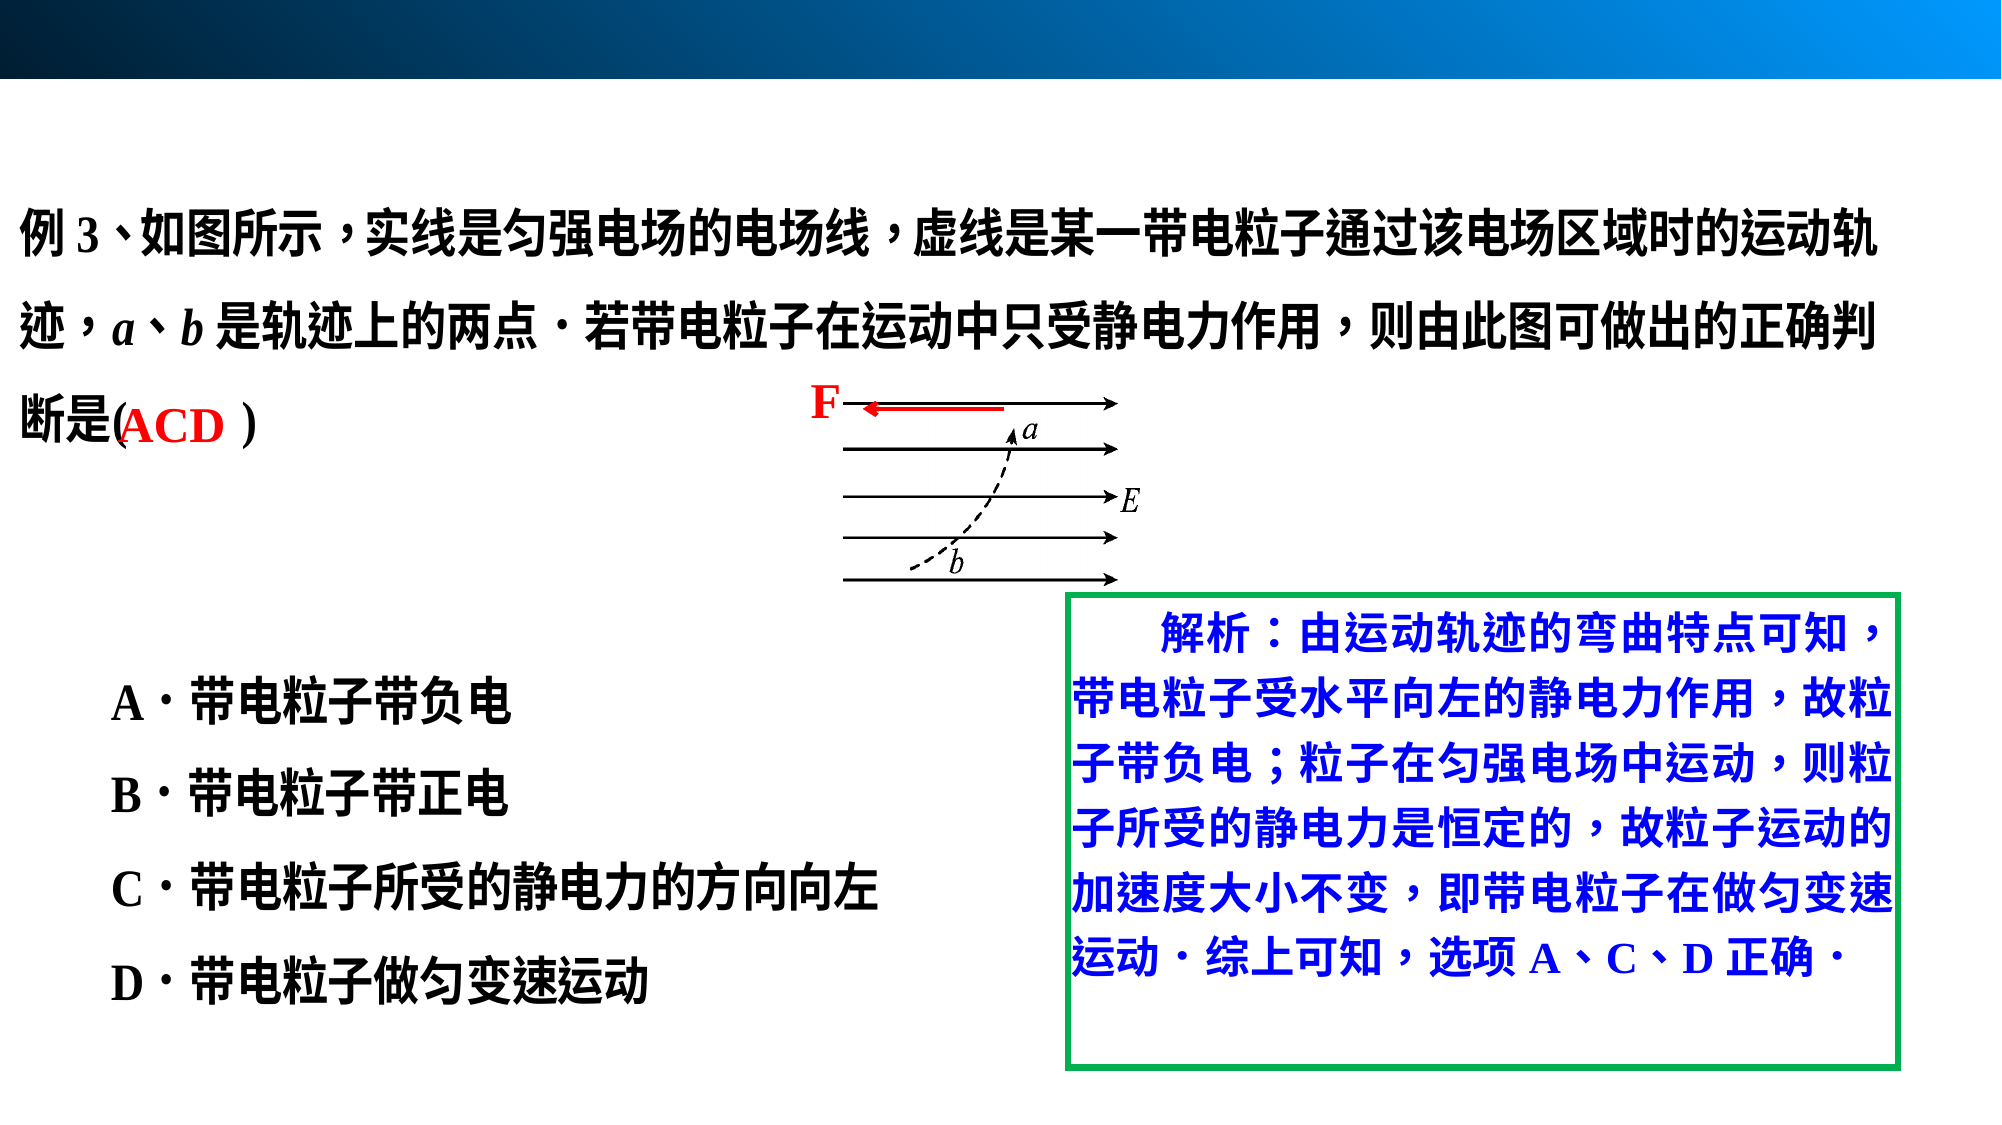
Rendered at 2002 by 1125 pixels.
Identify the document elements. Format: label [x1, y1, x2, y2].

text_box [19, 186, 1879, 1092]
text_box [795, 361, 1005, 438]
text_box [1070, 597, 1895, 1065]
